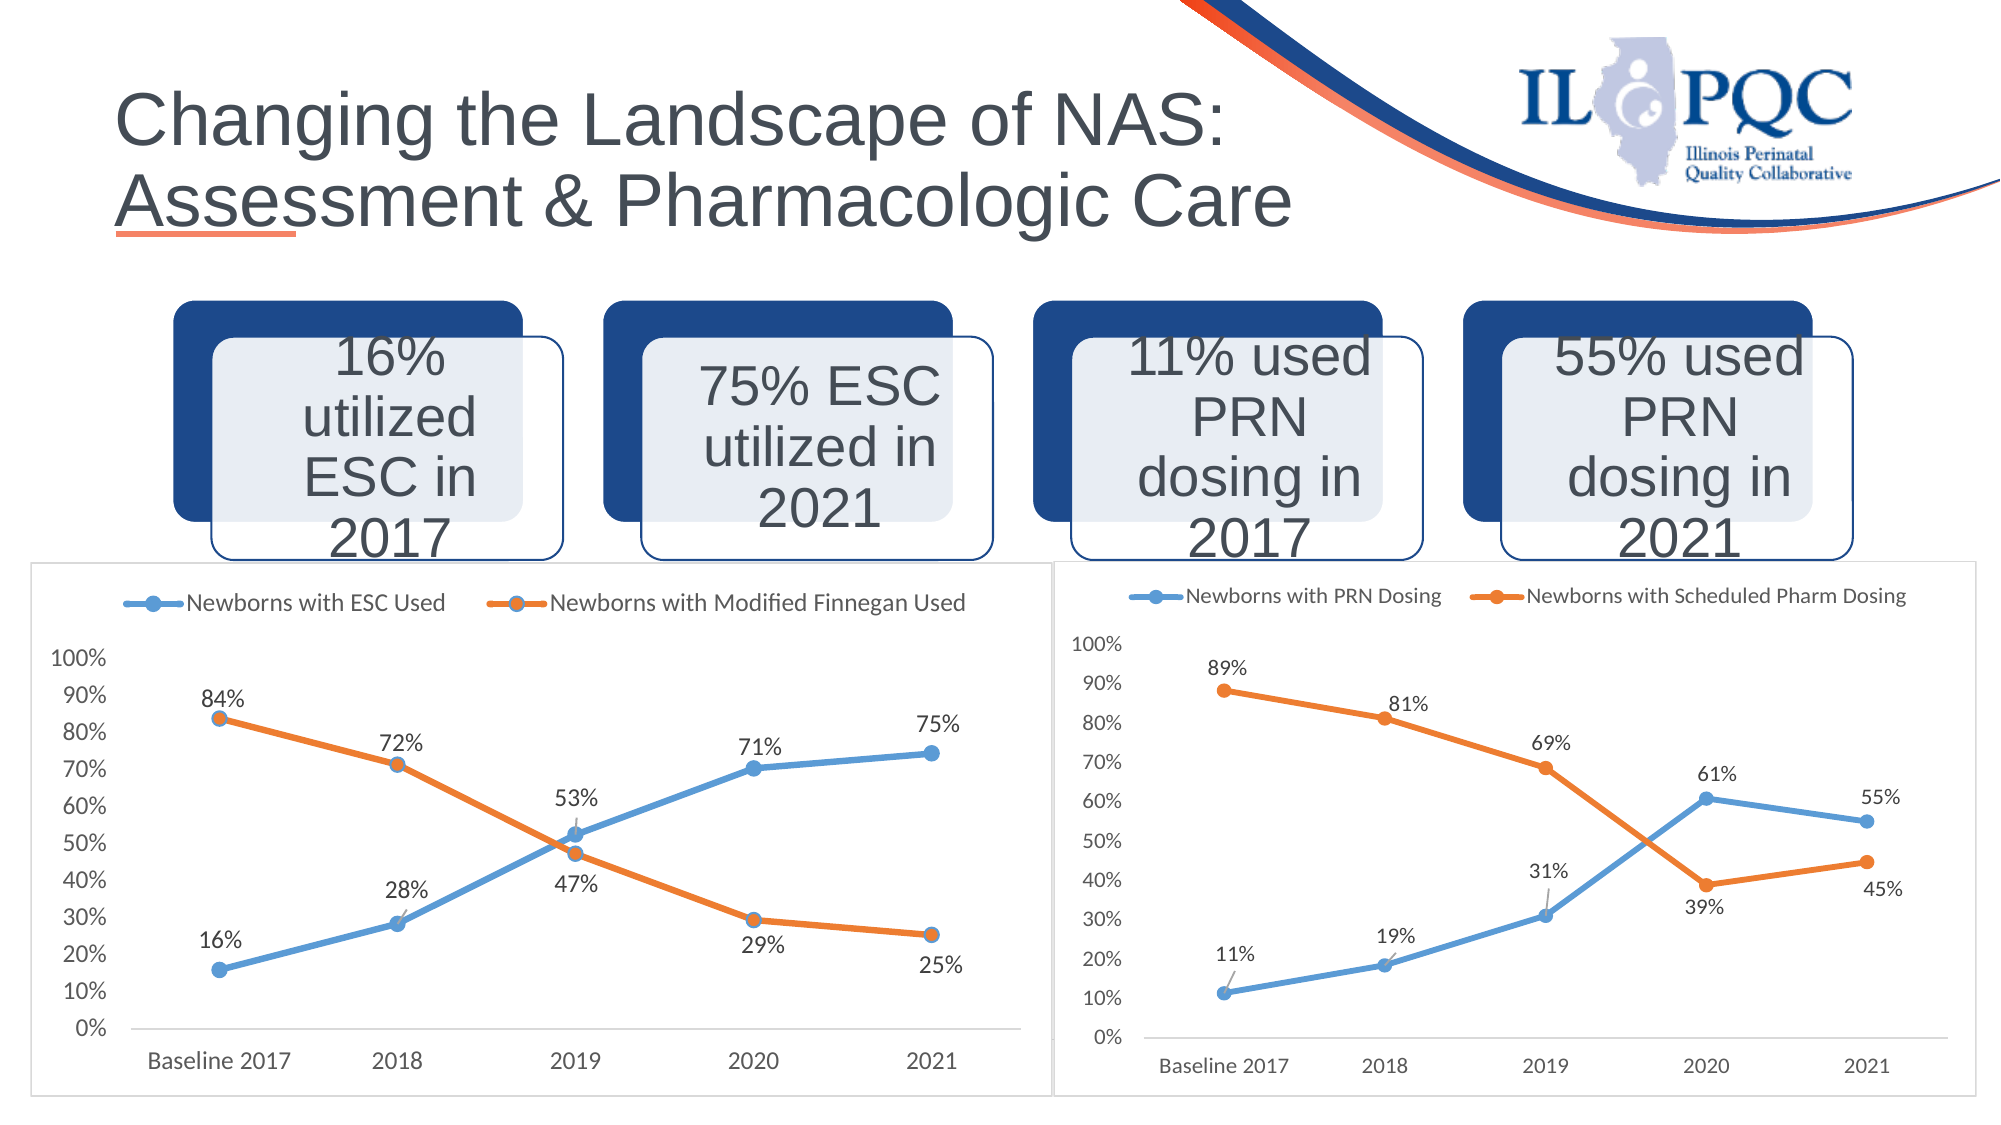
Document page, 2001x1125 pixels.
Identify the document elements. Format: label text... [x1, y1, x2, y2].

title Changing the Landscape of NAS: Assessment & Pharmacologic Care [99, 53, 1900, 271]
footer Illinois Perinatal Quality Collaborative [99, 1097, 775, 1103]
picture [30, 560, 1977, 1097]
slide_number 24 [1449, 1097, 1900, 1103]
picture [1519, 37, 1852, 53]
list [99, 299, 1926, 561]
